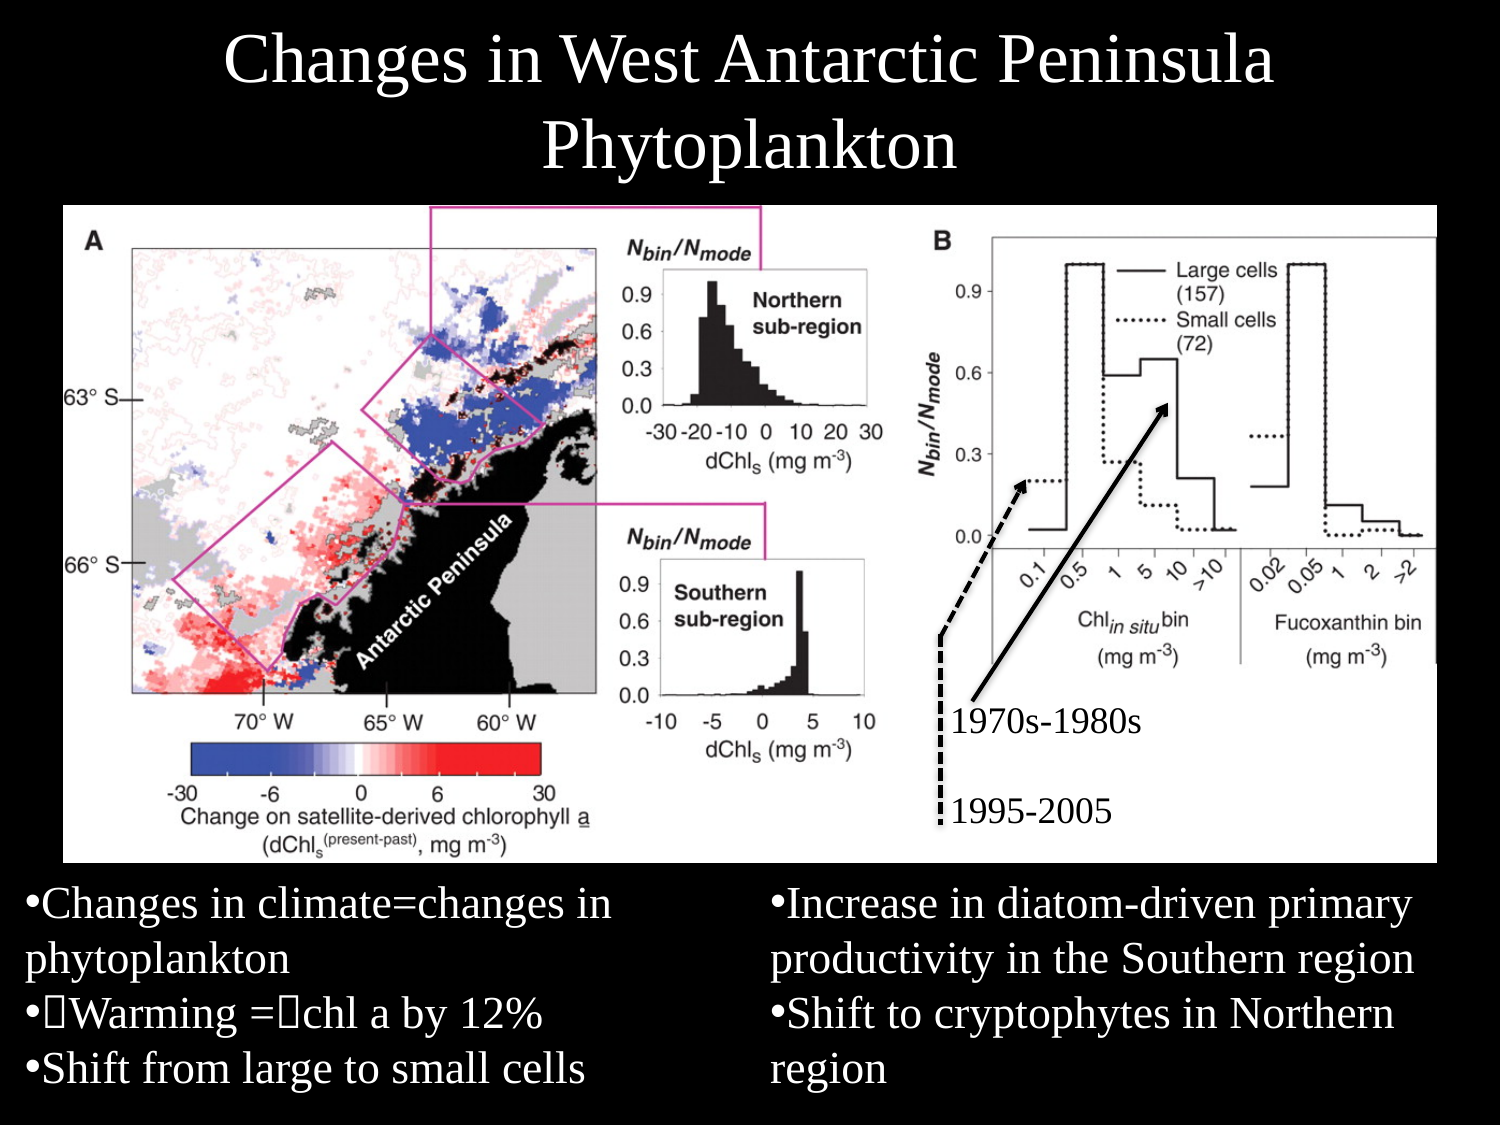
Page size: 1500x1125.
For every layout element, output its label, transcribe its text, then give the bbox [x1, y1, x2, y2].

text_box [904, 515, 1062, 601]
picture [63, 205, 1437, 863]
title Changes in West Antarctic Peninsula Phytoplankton [75, 2, 1425, 191]
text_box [920, 453, 1220, 651]
text_box Changes in climate=changes in phytoplankton Warming =chl a by 12% Shift from large to small cells Increase in diatom-driven primary productivity in the Southern region Shift to cryptophytes in Northern region [10, 865, 1500, 1125]
